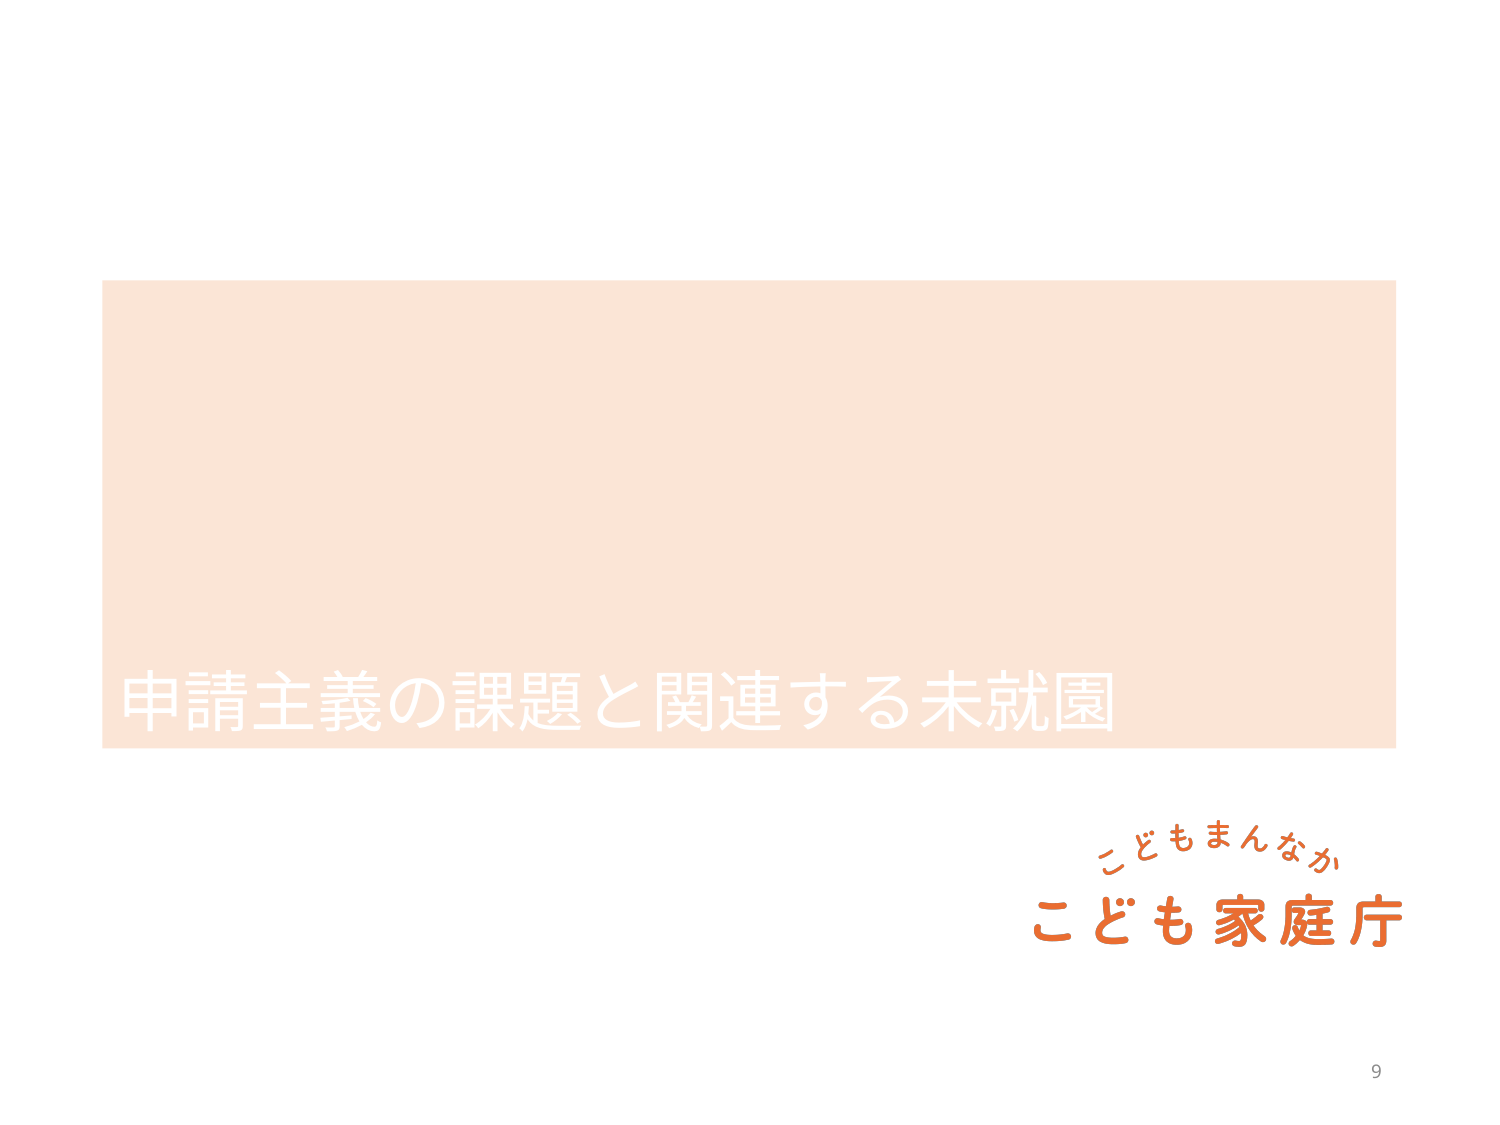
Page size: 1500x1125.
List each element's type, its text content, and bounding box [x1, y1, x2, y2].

picture [1034, 820, 1402, 947]
title 申請主義の課題と関連する未就園 [102, 280, 1397, 749]
slide_number 9 [1059, 1042, 1397, 1103]
